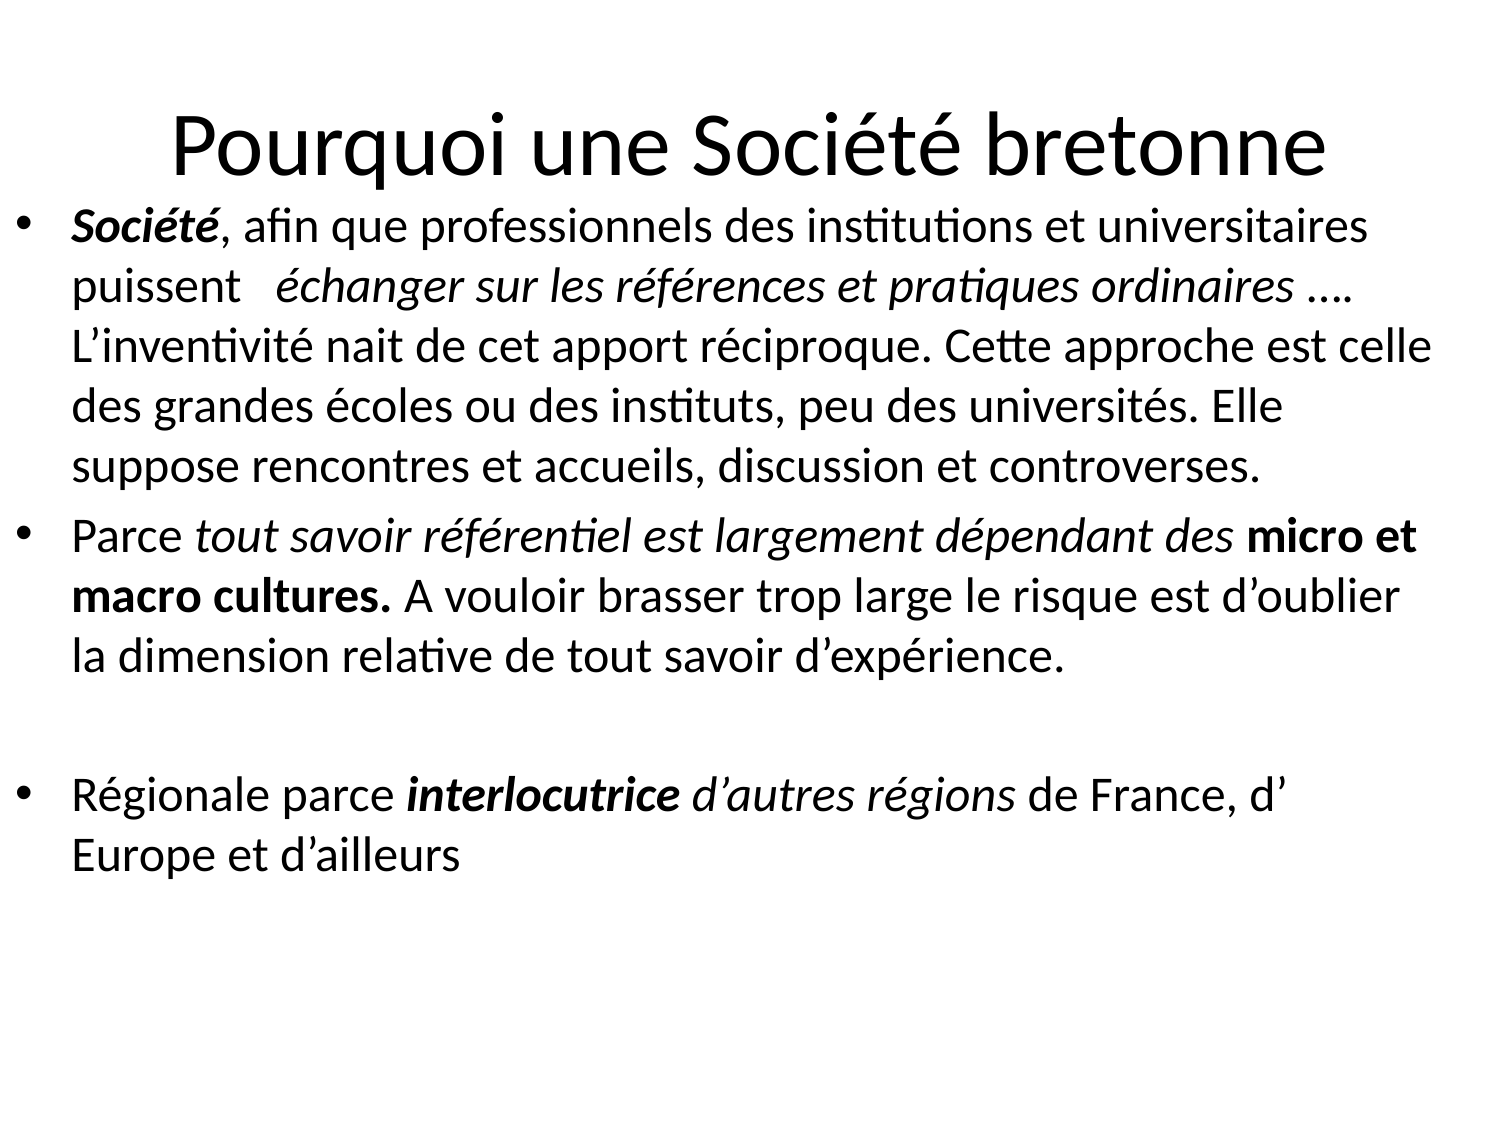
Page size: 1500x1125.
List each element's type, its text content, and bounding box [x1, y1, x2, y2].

list Société, afin que professionnels des institutions et universitaires puissent échanger sur les références et pratiques ordinaires …. L’inventivité nait de cet apport réciproque. Cette approche est celle des grandes écoles ou des instituts, peu des universités. Elle suppose rencontres et accueils, discussion et controverses. Parce tout savoir référentiel est largement dépendant des micro et macro cultures. A vouloir brasser trop large le risque est d’oublier la dimension relative de tout savoir d’expérience. Régionale parce interlocutrice d’autres régions de France, d’ Europe et d’ailleurs [0, 184, 1459, 1005]
title Pourquoi une Société bretonne [75, 45, 1425, 184]
